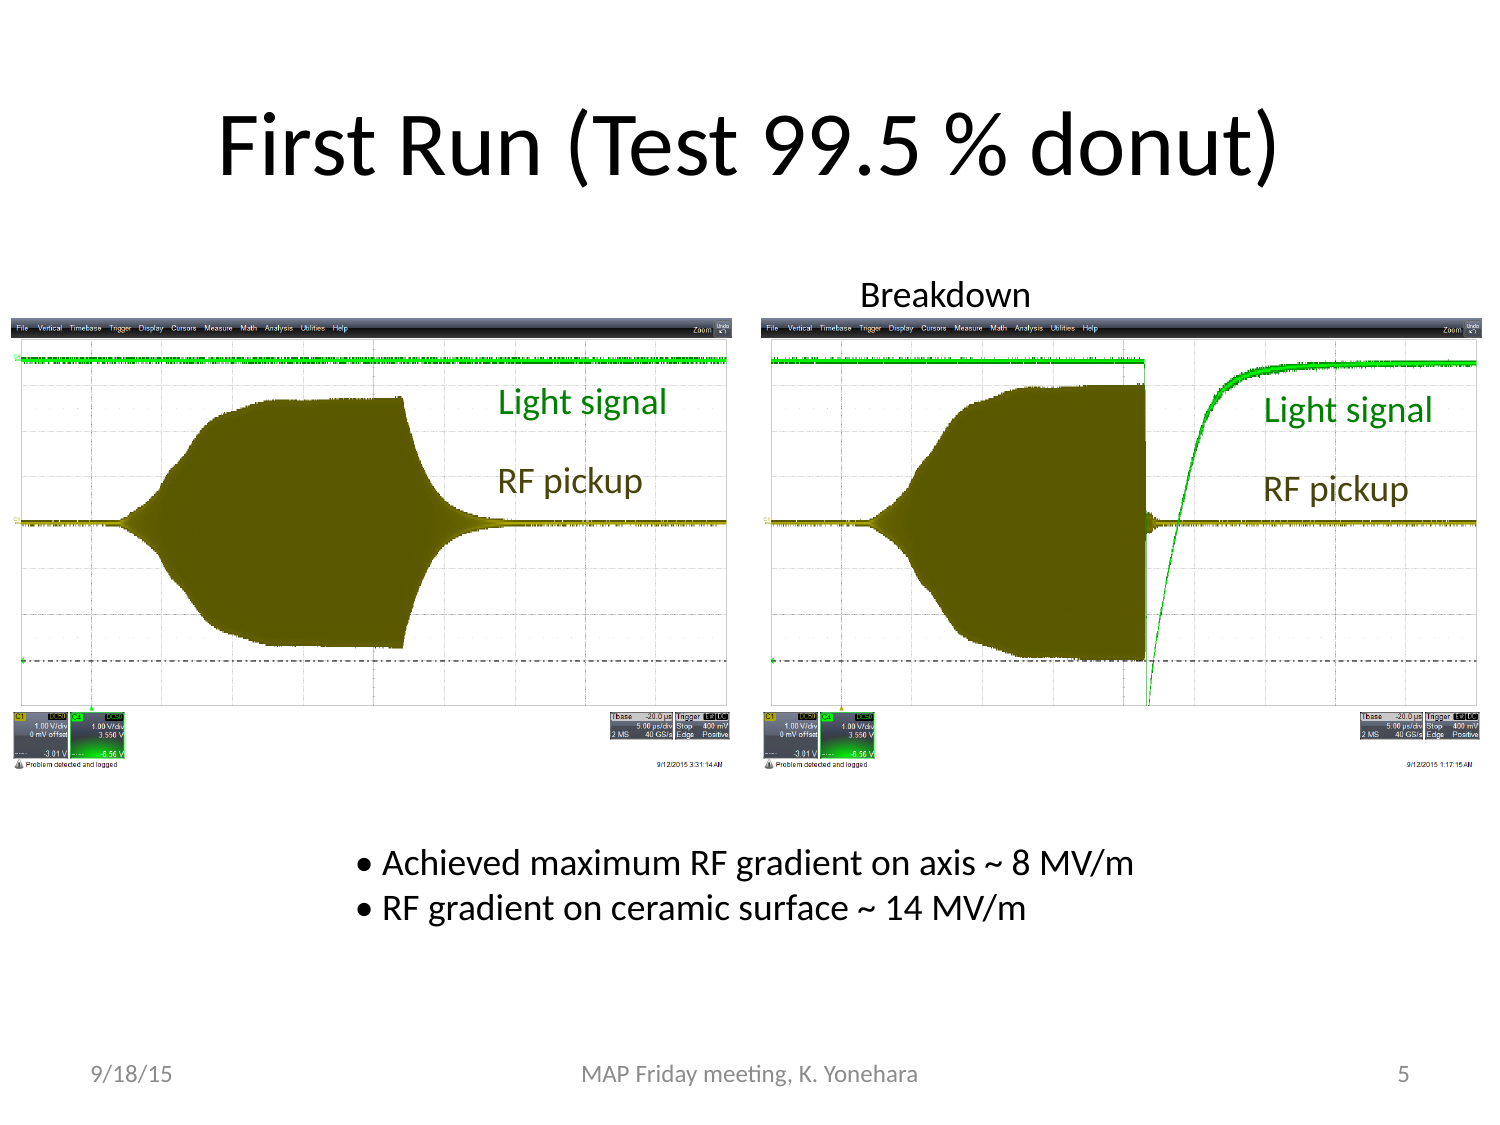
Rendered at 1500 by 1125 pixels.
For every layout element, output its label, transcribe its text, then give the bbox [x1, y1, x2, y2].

footer MAP Friday meeting, K. Yonehara [512, 1042, 988, 1103]
picture [761, 318, 1482, 769]
title First Run (Test 99.5 % donut) [75, 45, 1425, 233]
text_box Breakdown [845, 262, 1047, 317]
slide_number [75, 1042, 425, 1103]
text_box • Achieved maximum RF gradient on axis ~ 8 MV/m • RF gradient on ceramic surface ~ 14 MV/m [340, 830, 1151, 936]
picture [11, 318, 732, 769]
slide_number 5 [1074, 1042, 1425, 1103]
